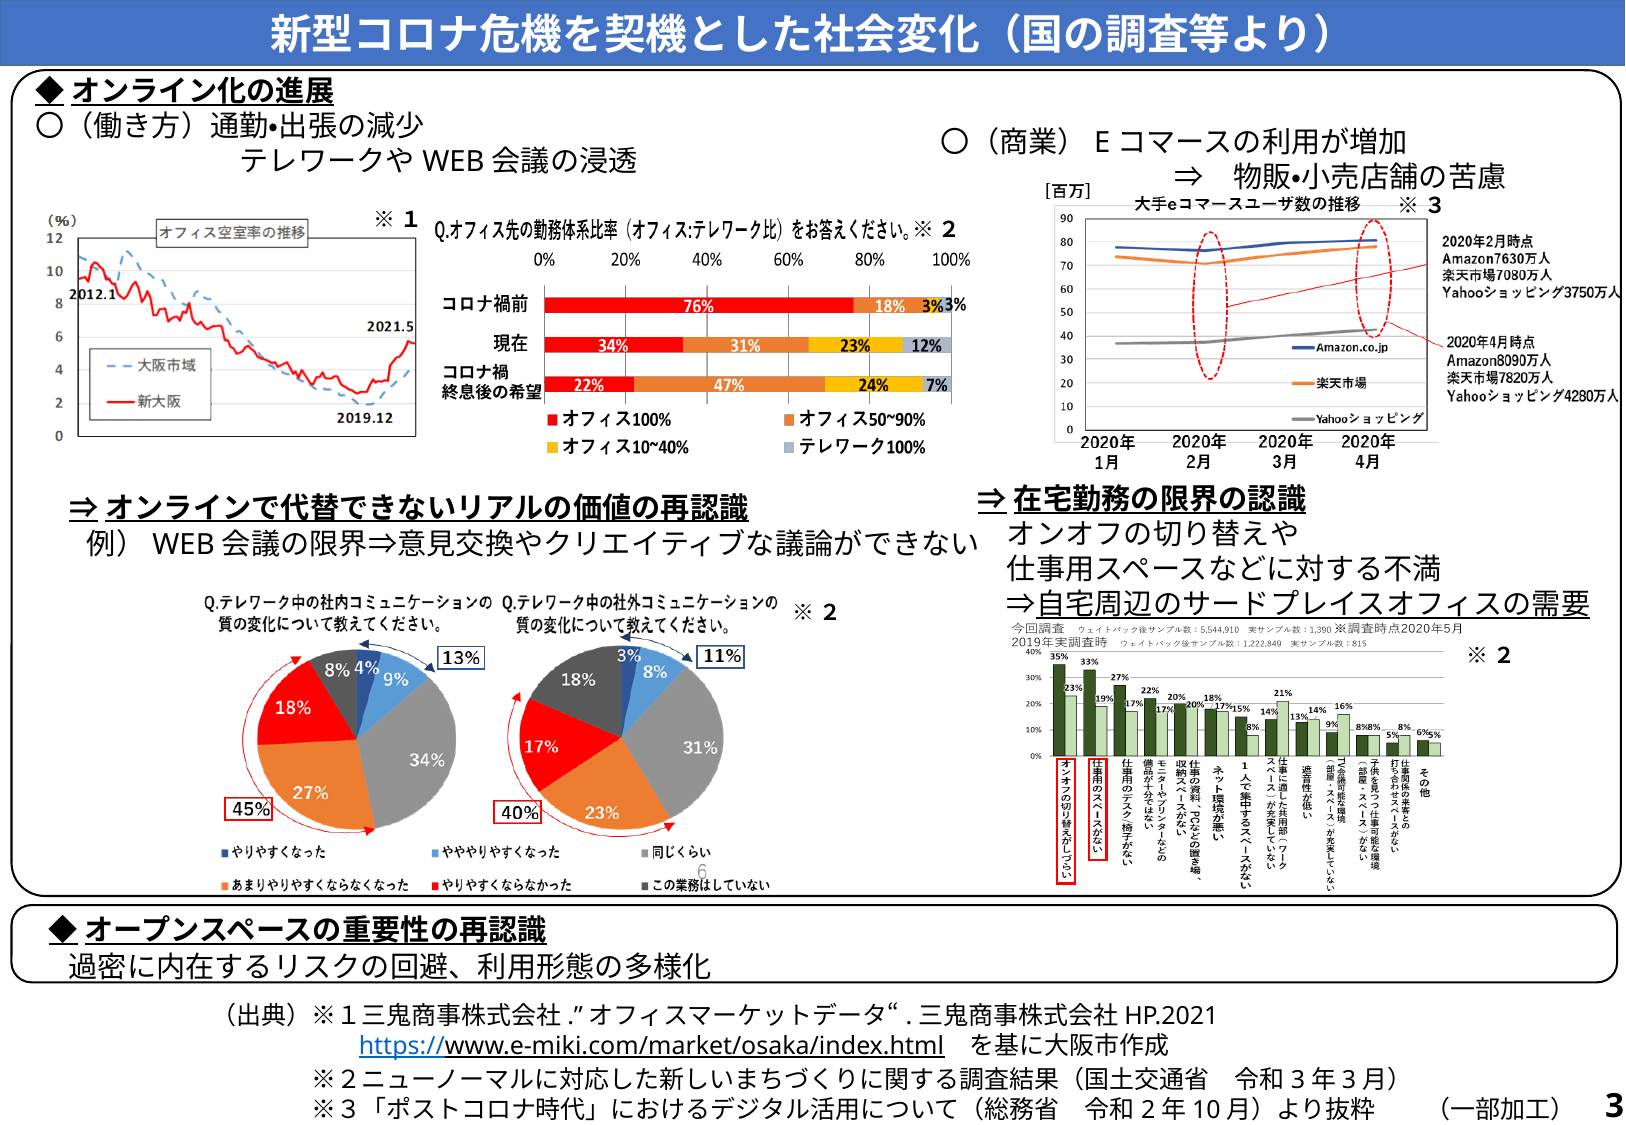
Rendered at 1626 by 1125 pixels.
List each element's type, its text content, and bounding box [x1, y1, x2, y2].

text_box [1609, 76, 1622, 175]
picture [1019, 175, 1625, 484]
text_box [425, 210, 980, 479]
picture [194, 586, 787, 911]
text_box 19 [1273, 1076, 1625, 1125]
text_box 新型コロナ危機を契機とした社会変化（国の調査等より） [0, 0, 1625, 66]
text_box [10, 907, 20, 980]
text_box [20, 65, 1609, 992]
picture [44, 209, 419, 449]
text_box [1609, 907, 1619, 980]
text_box [1609, 484, 1622, 890]
text_box [10, 79, 20, 887]
picture [1003, 618, 1473, 657]
text_box （出典）※１三鬼商事株式会社.”オフィスマーケットデータ“.三鬼商事株式会社HP.2021 https://www.e-miki.com/market/osaka/index.html を基に大阪市作成 ※２ニューノーマルに対応した新しいまちづくりに関する調査結果（国土交通省 令和3年3月） ※３「ポストコロナ時代」におけるデジタル活用について（総務省 令和2年10月）より抜粋 （一部加工） [196, 992, 1606, 1125]
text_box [1021, 657, 1451, 927]
